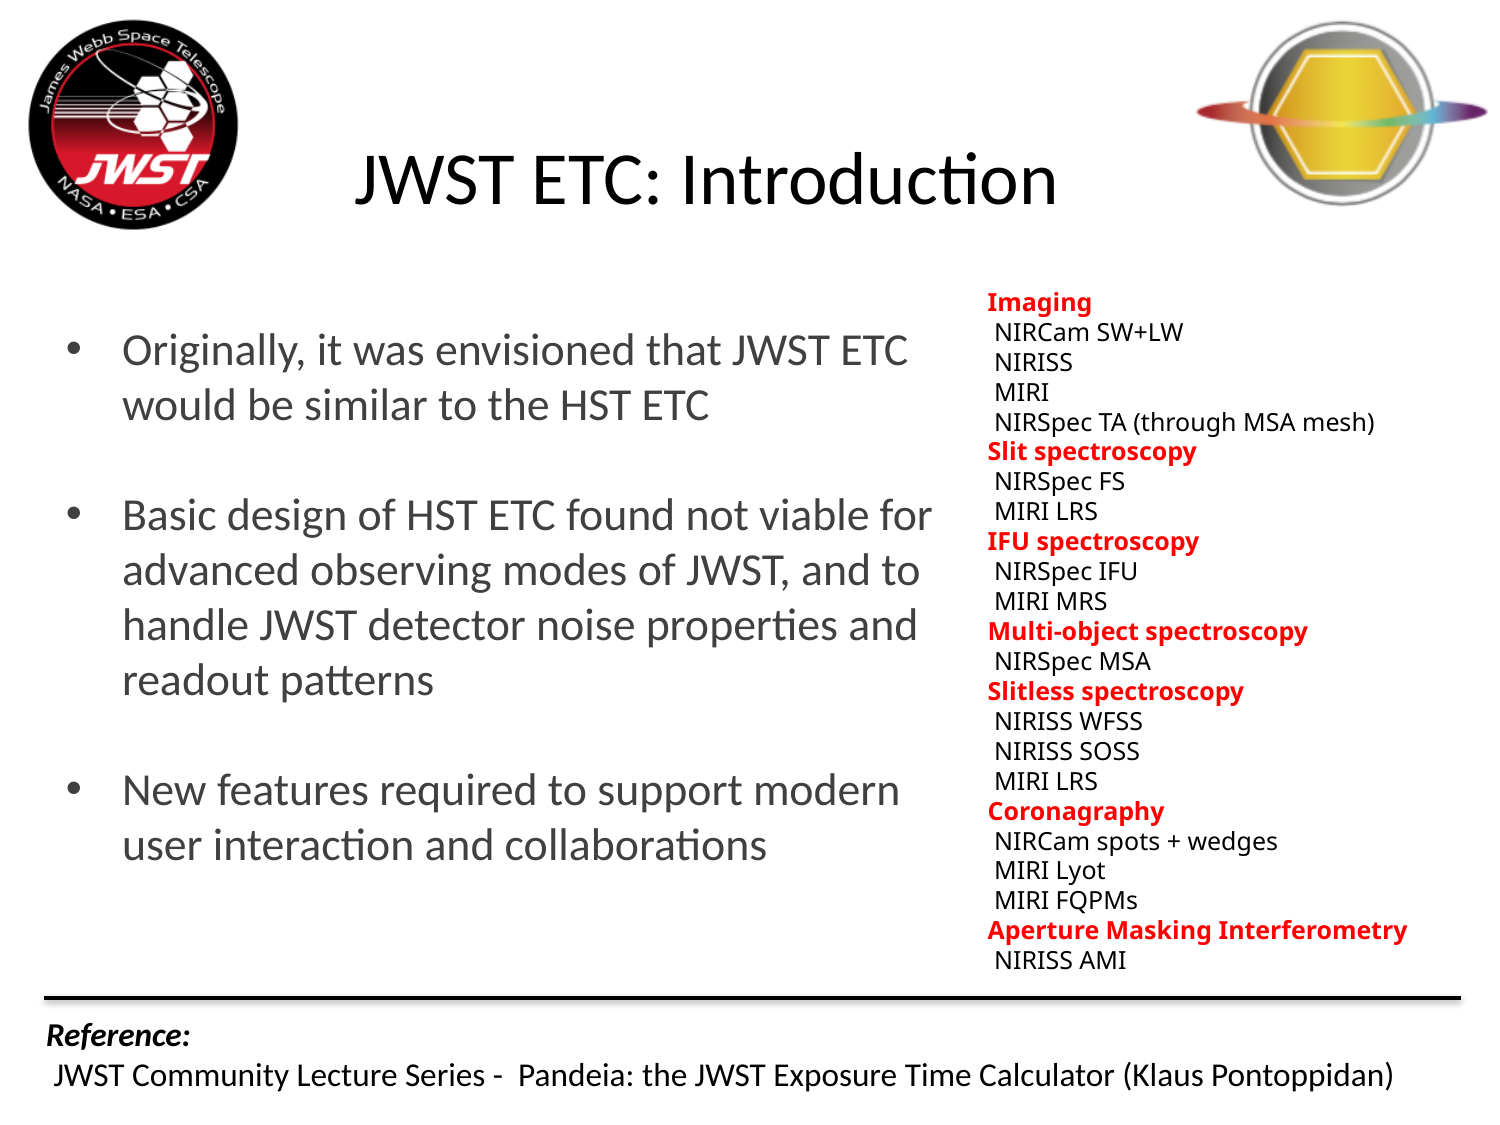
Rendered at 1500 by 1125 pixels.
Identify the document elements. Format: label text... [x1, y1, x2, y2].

picture [1193, 8, 1499, 219]
picture [25, 16, 240, 233]
text_box Imaging NIRCam SW+LW NIRISS MIRI NIRSpec TA (through MSA mesh) Slit spectroscopy NIRSpec FS MIRI LRS IFU spectroscopy NIRSpec IFU MIRI MRS Multi-object spectroscopy NIRSpec MSA Slitless spectroscopy NIRISS WFSS NIRISS SOSS MIRI LRS Coronagraphy NIRCam spots + wedges MIRI Lyot MIRI FQPMs Aperture Masking Interferometry NIRISS AMI [972, 278, 1436, 983]
text_box Reference: JWST Community Lecture Series - Pandeia: the JWST Exposure Time Calculator (Klaus Pontoppidan) [31, 1006, 1461, 1101]
title JWST ETC: Introduction [187, 96, 1227, 253]
text_box Originally, it was envisioned that JWST ETC would be similar to the HST ETC Basic design of HST ETC found not viable for advanced observing modes of JWST, and to handle JWST detector noise properties and readout patterns New features required to support modern user interaction and collaborations [51, 312, 956, 933]
